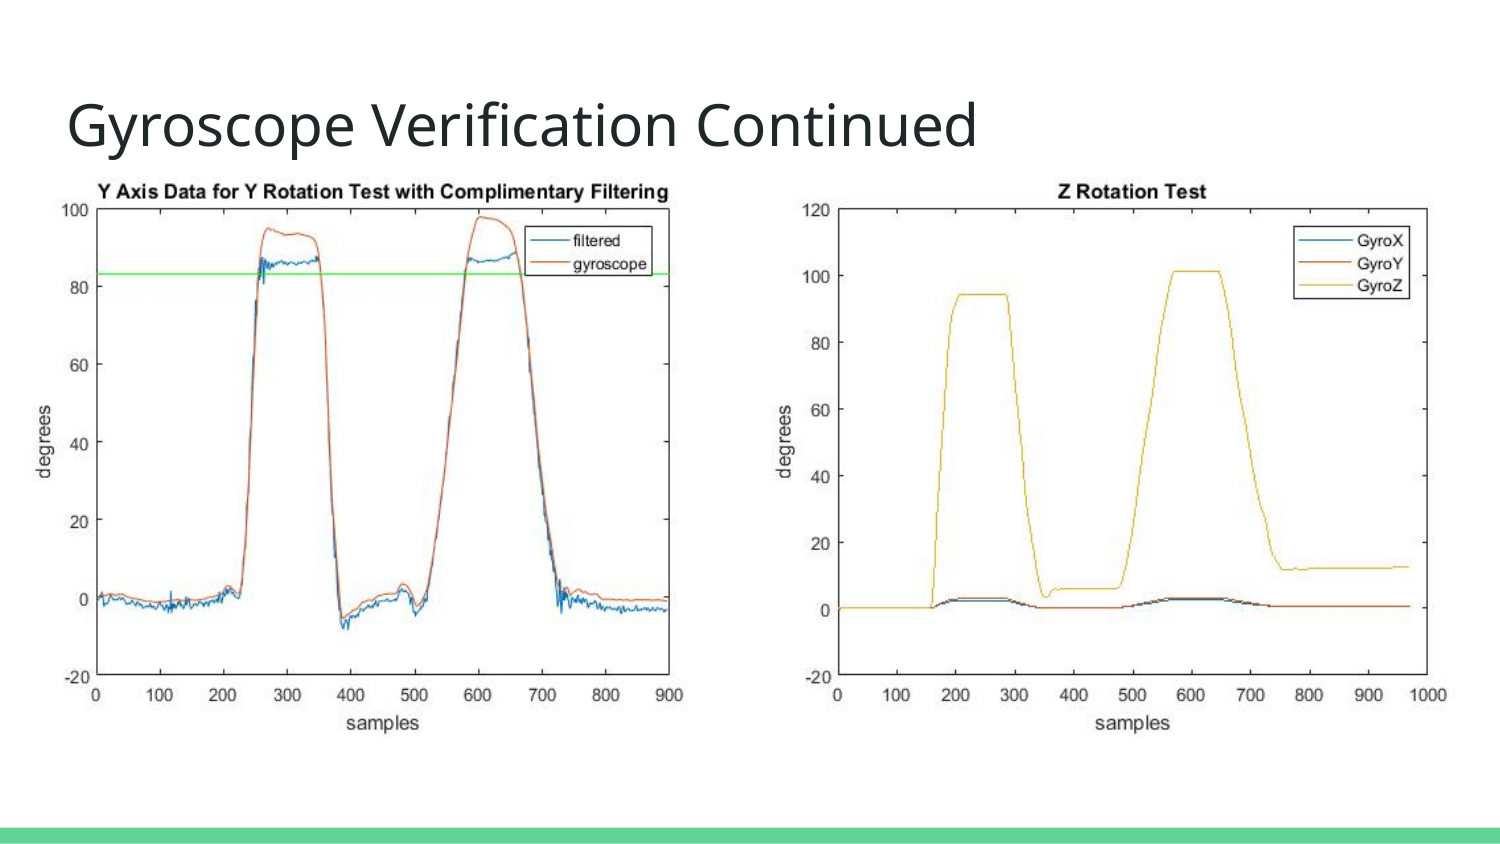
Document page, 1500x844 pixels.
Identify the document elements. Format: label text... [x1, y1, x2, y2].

picture [0, 166, 1500, 738]
title Gyroscope Verification Continued [51, 72, 1449, 165]
